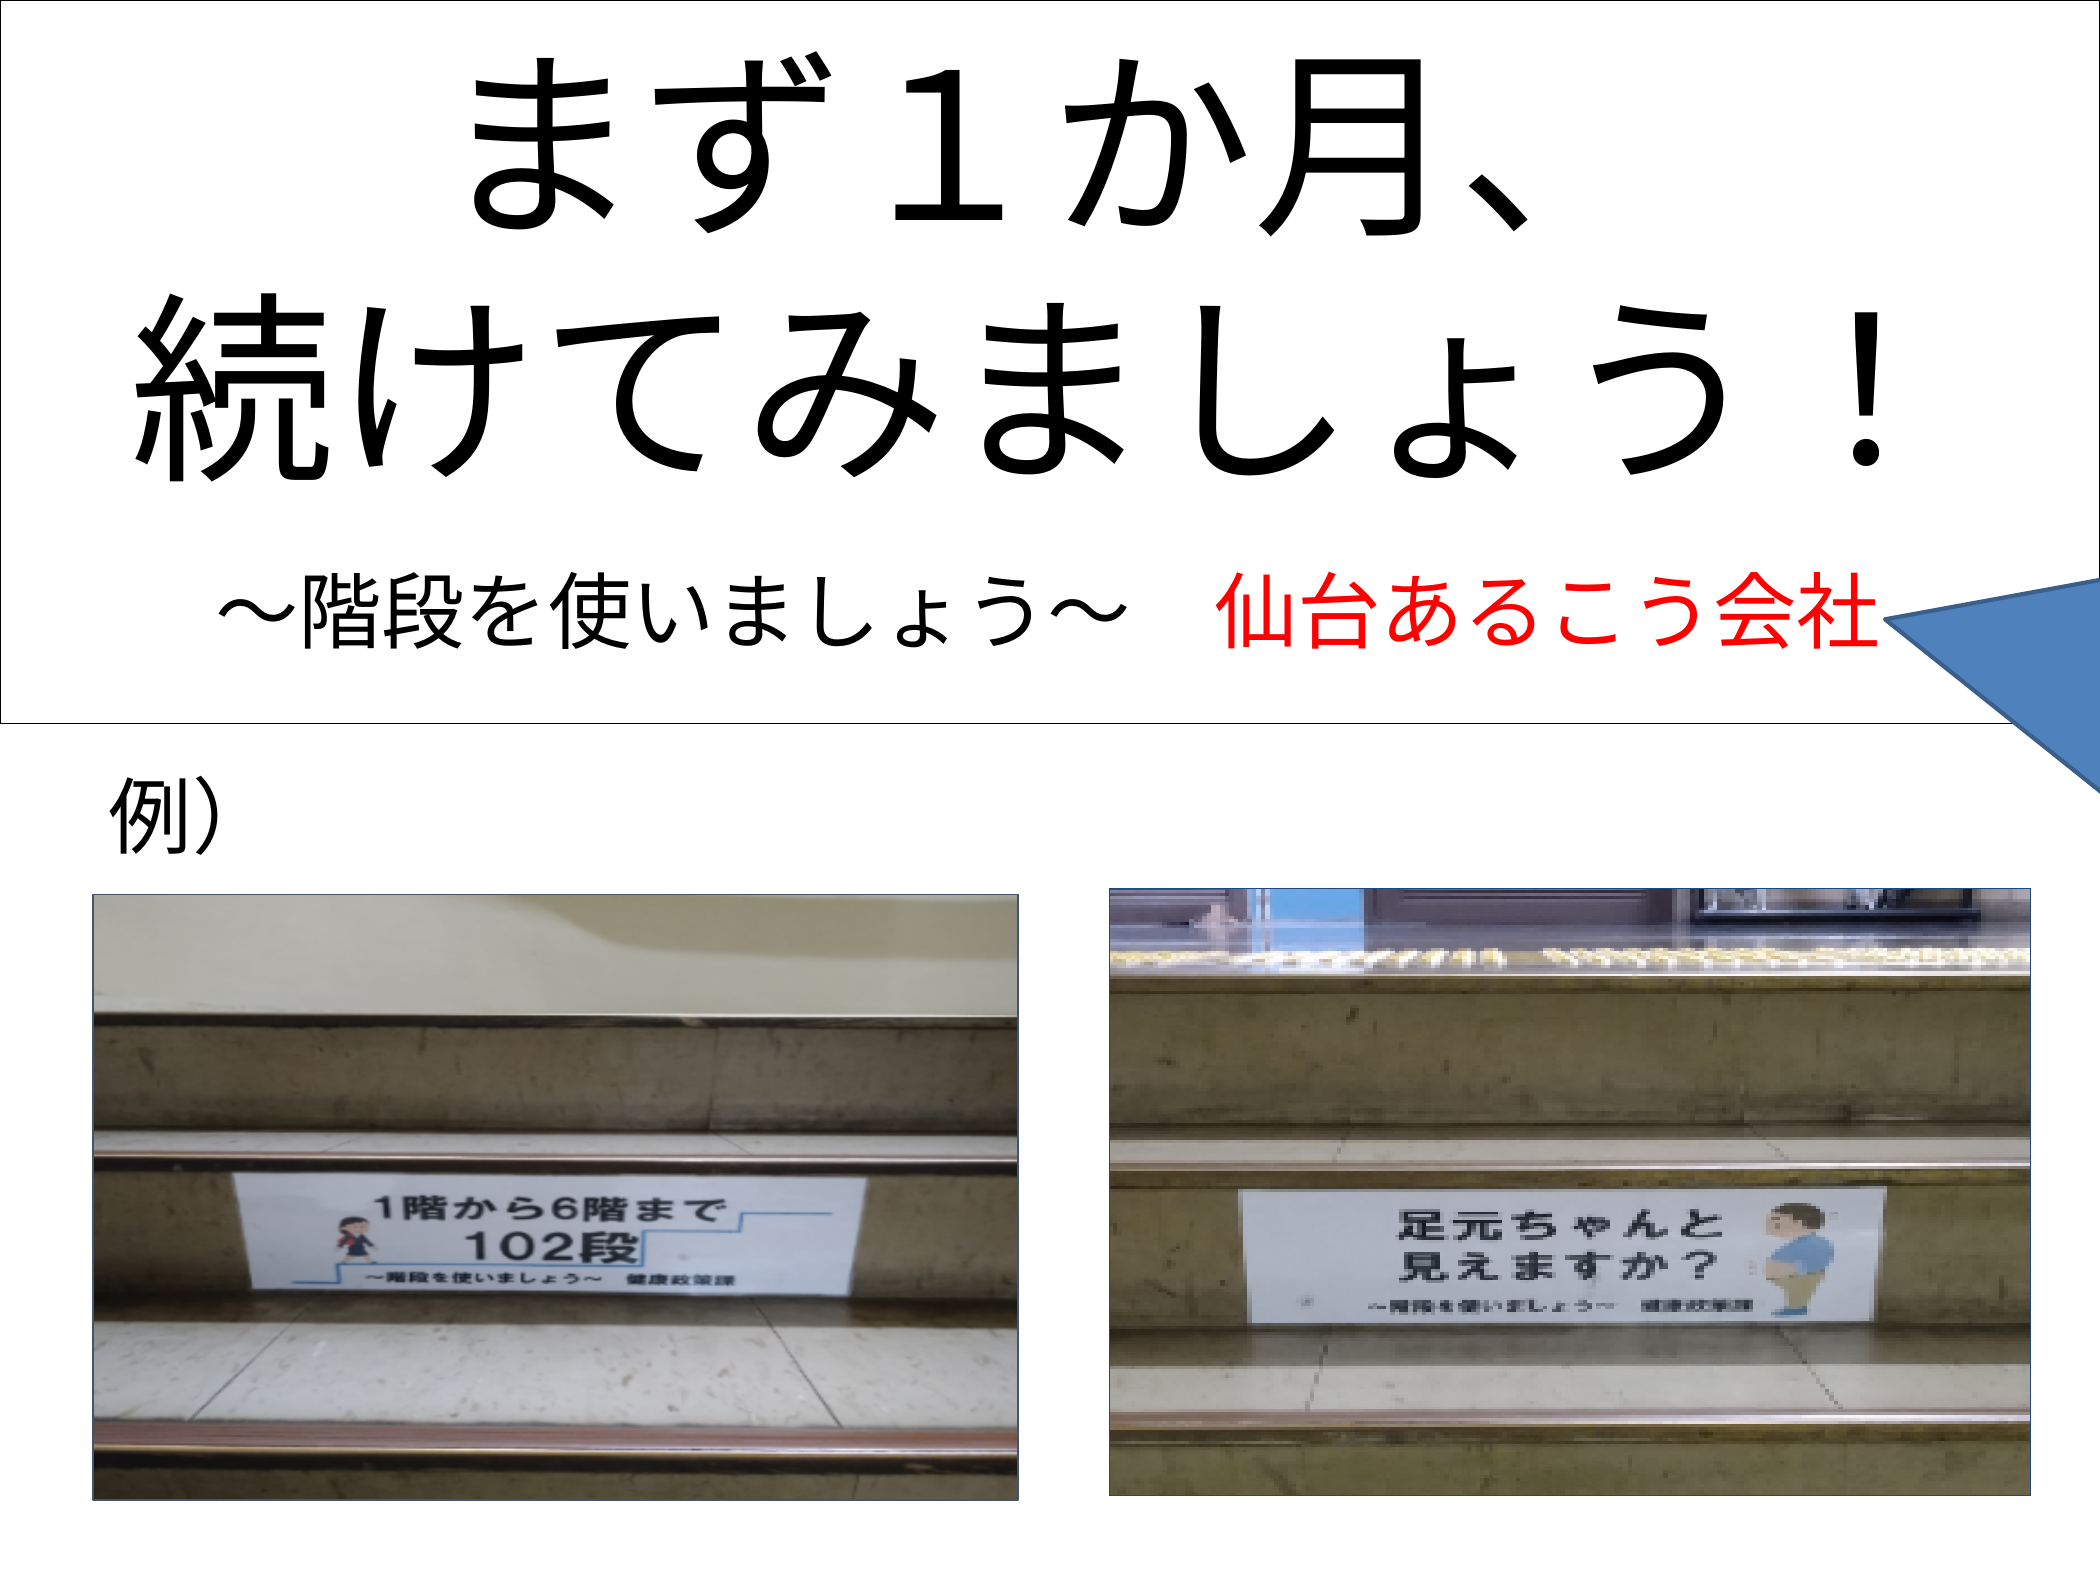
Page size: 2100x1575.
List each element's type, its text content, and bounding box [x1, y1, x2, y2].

picture [93, 895, 1018, 1500]
text_box 例） [94, 756, 570, 872]
text_box ～階段を使いましょう～ 仙台あるこう会社 [200, 551, 1923, 666]
title まず１か月、 続けてみましょう！ [0, 0, 2100, 724]
text_box 【サンプル】 会社名や階段数等を変更してご利用ください。 階段に貼る際は、ラミネート等で補強して、蹴り上げ面に貼ってください。 [1883, 577, 2100, 794]
picture [1108, 888, 2032, 1496]
